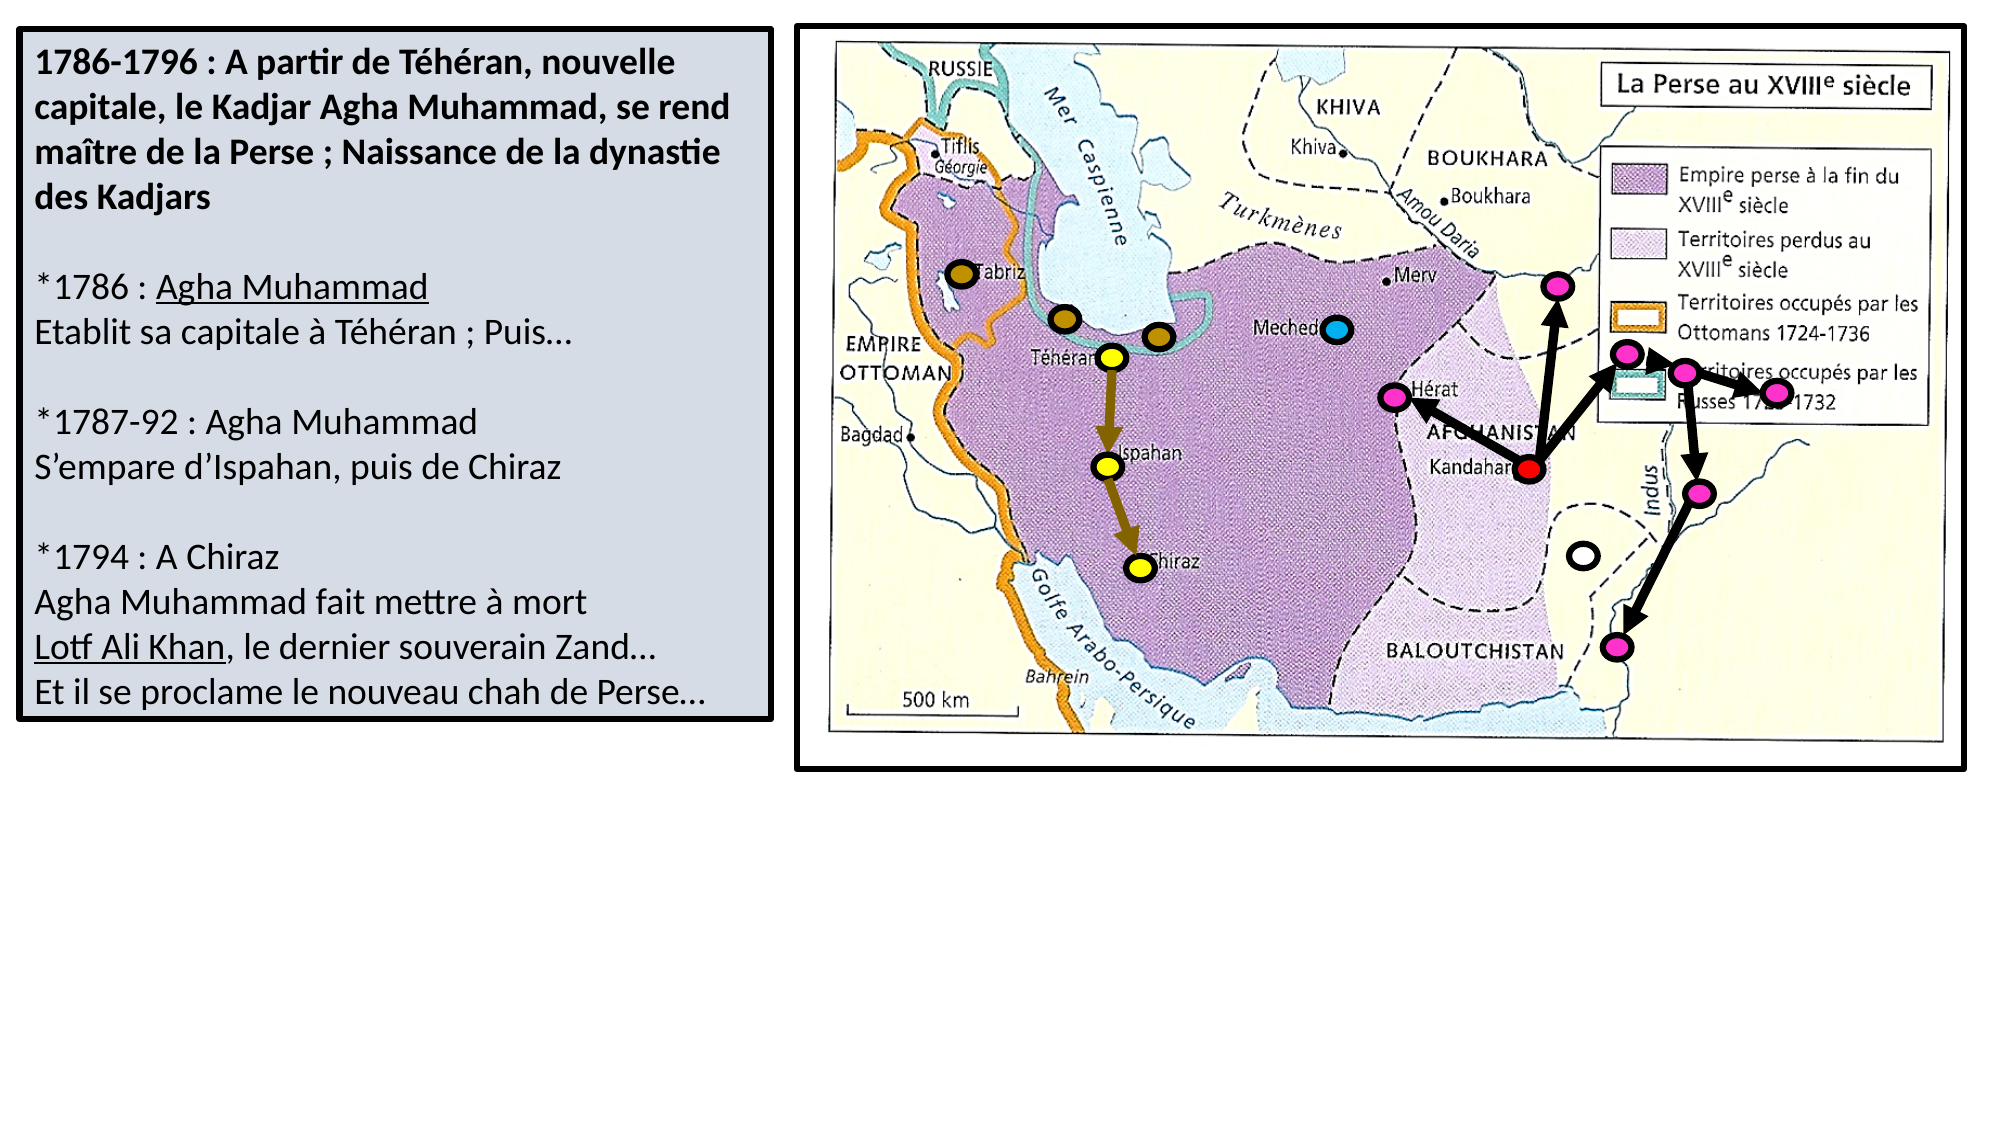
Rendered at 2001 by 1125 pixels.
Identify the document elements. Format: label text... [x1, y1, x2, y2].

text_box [1539, 298, 1558, 461]
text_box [1107, 370, 1112, 455]
picture [799, 29, 1961, 767]
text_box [1558, 362, 1618, 461]
text_box 1786-1796 : A partir de Téhéran, nouvelle capitale, le Kadjar Agha Muhammad, se rend maître de la Perse ; Naissance de la dynastie des Kadjars *1786 : Agha Muhammad Etablit sa capitale à Téhéran ; Puis… *1787-92 : Agha Muhammad S’empare d’Ispahan, puis de Chiraz *1794 : A Chiraz Agha Muhammad fait mettre à mort Lotf Ali Khan, le dernier souverain Zand… Et il se proclame le nouveau chah de Perse… [19, 29, 771, 719]
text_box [1687, 385, 1697, 482]
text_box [1107, 479, 1137, 556]
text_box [1699, 373, 1763, 394]
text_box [1409, 397, 1519, 461]
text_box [1623, 502, 1690, 636]
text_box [1646, 360, 1675, 365]
